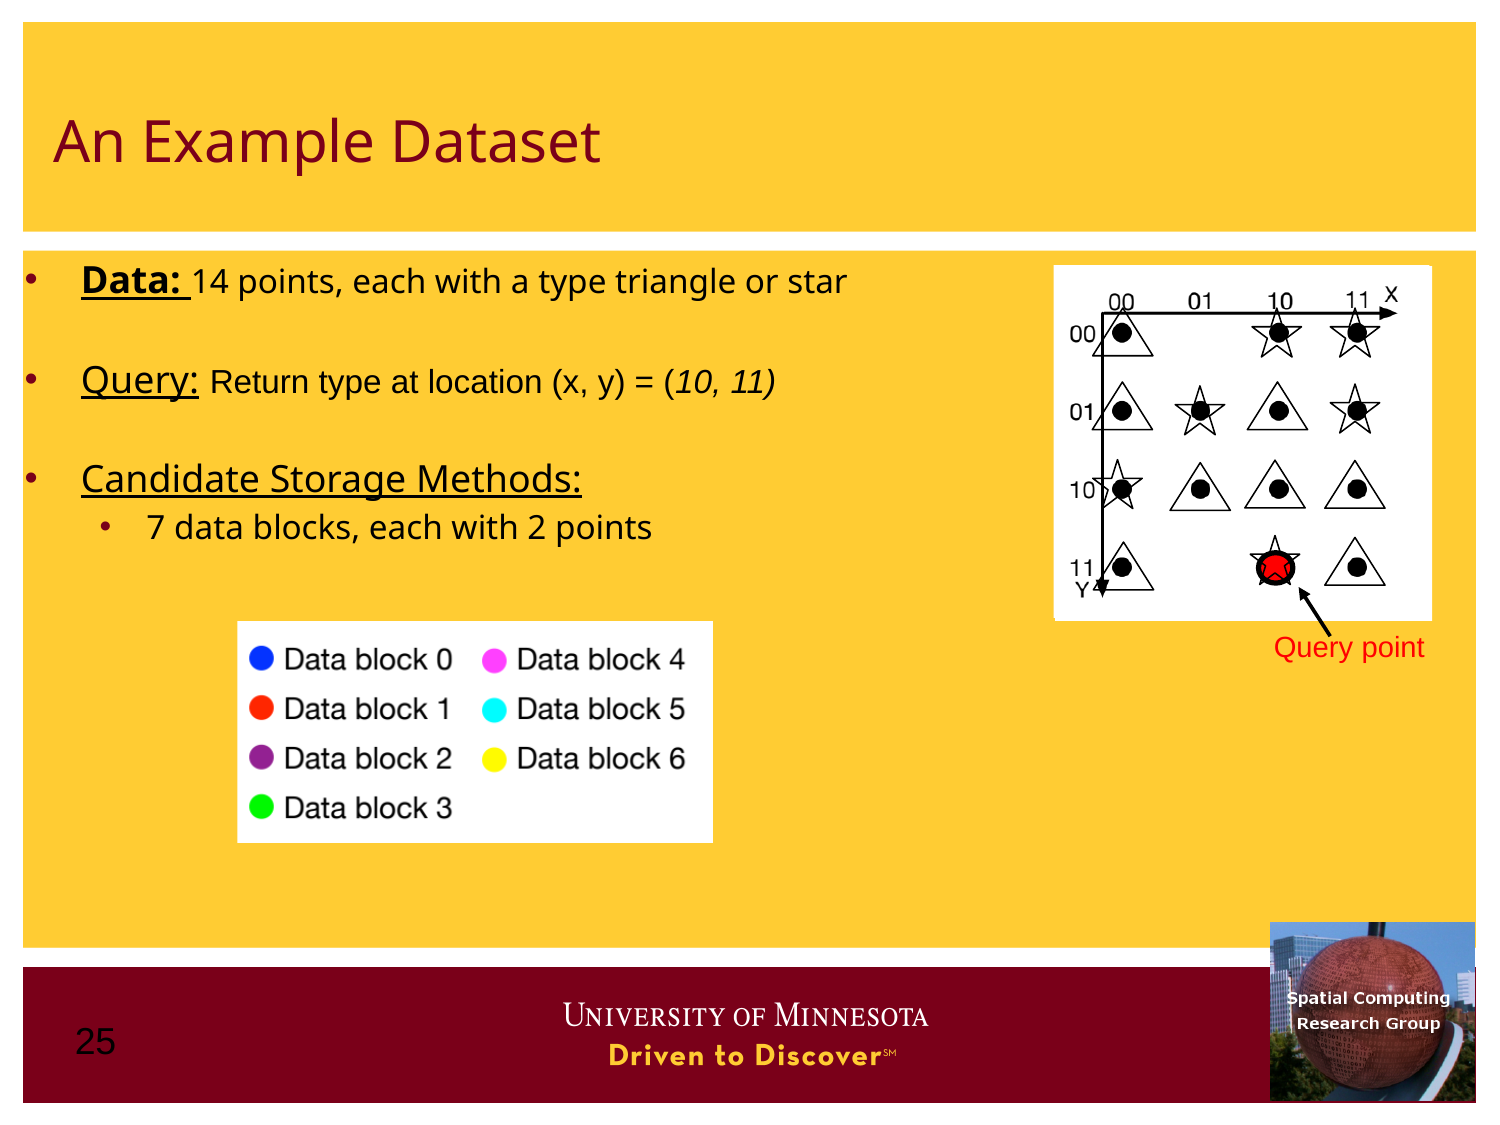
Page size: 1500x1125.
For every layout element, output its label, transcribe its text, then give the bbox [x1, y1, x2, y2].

picture [23, 22, 1476, 1103]
text_box Query point [1259, 621, 1441, 672]
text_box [1298, 586, 1331, 637]
text_box 25 [60, 1009, 153, 1069]
picture [237, 621, 714, 843]
title An Example Dataset [37, 57, 1451, 221]
list Data: 14 points, each with a type triangle or star Query: Return type at location (x, y) = (10, 11) Candidate Storage Methods: 7 data blocks, each with 2 points [9, 248, 1011, 873]
